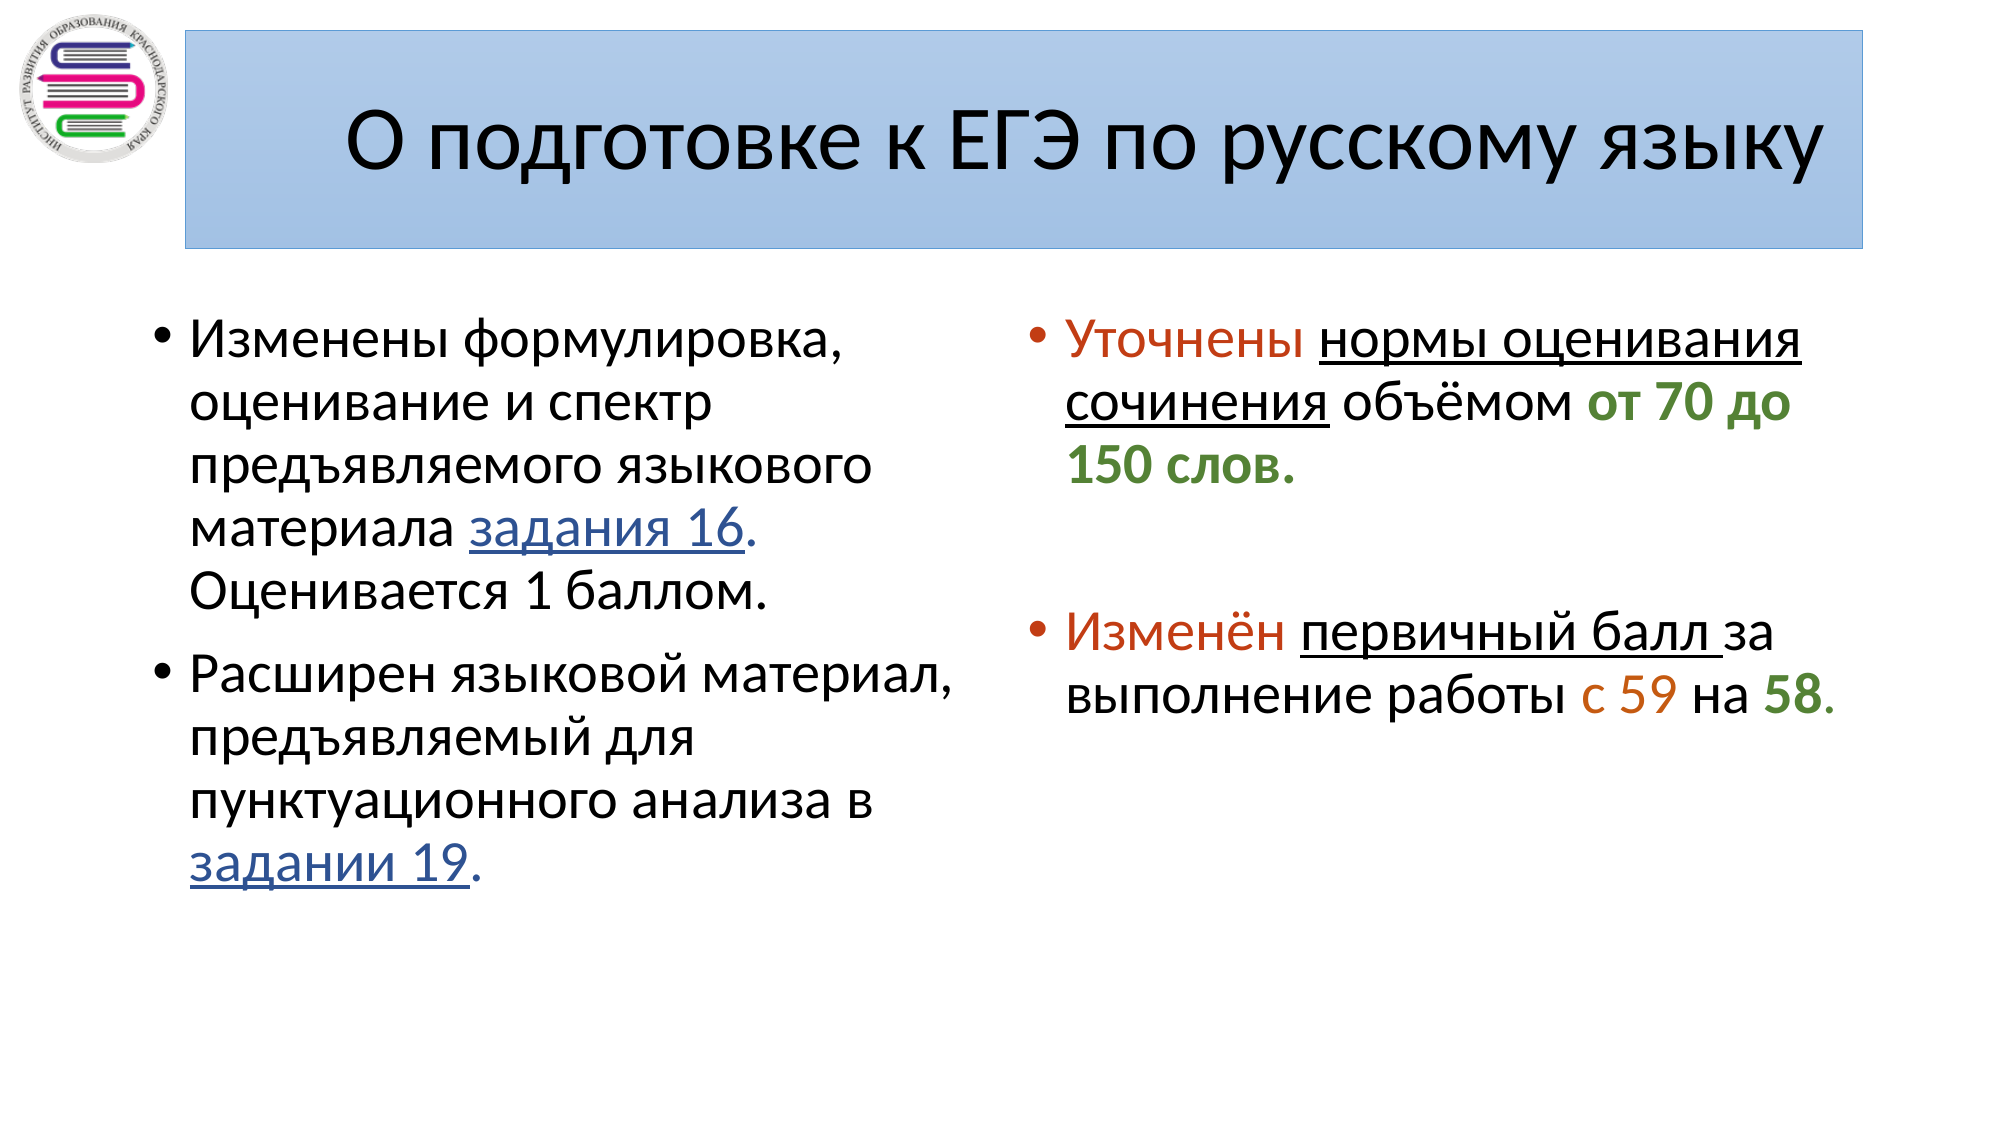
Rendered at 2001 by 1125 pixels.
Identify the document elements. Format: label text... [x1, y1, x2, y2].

list Изменены формулировка, оценивание и спектр предъявляемого языкового материала задания 16. Оценивается 1 баллом. Расширен языковой материал, предъявляемый для пунктуационного анализа в задании 19. [137, 299, 988, 1014]
picture [19, 14, 168, 163]
list Уточнены нормы оценивания сочинения объёмом от 70 до 150 слов. Изменён первичный балл за выполнение работы с 59 на 58. [1012, 299, 1863, 1014]
title О подготовке к ЕГЭ по русскому языку [185, 30, 1863, 249]
